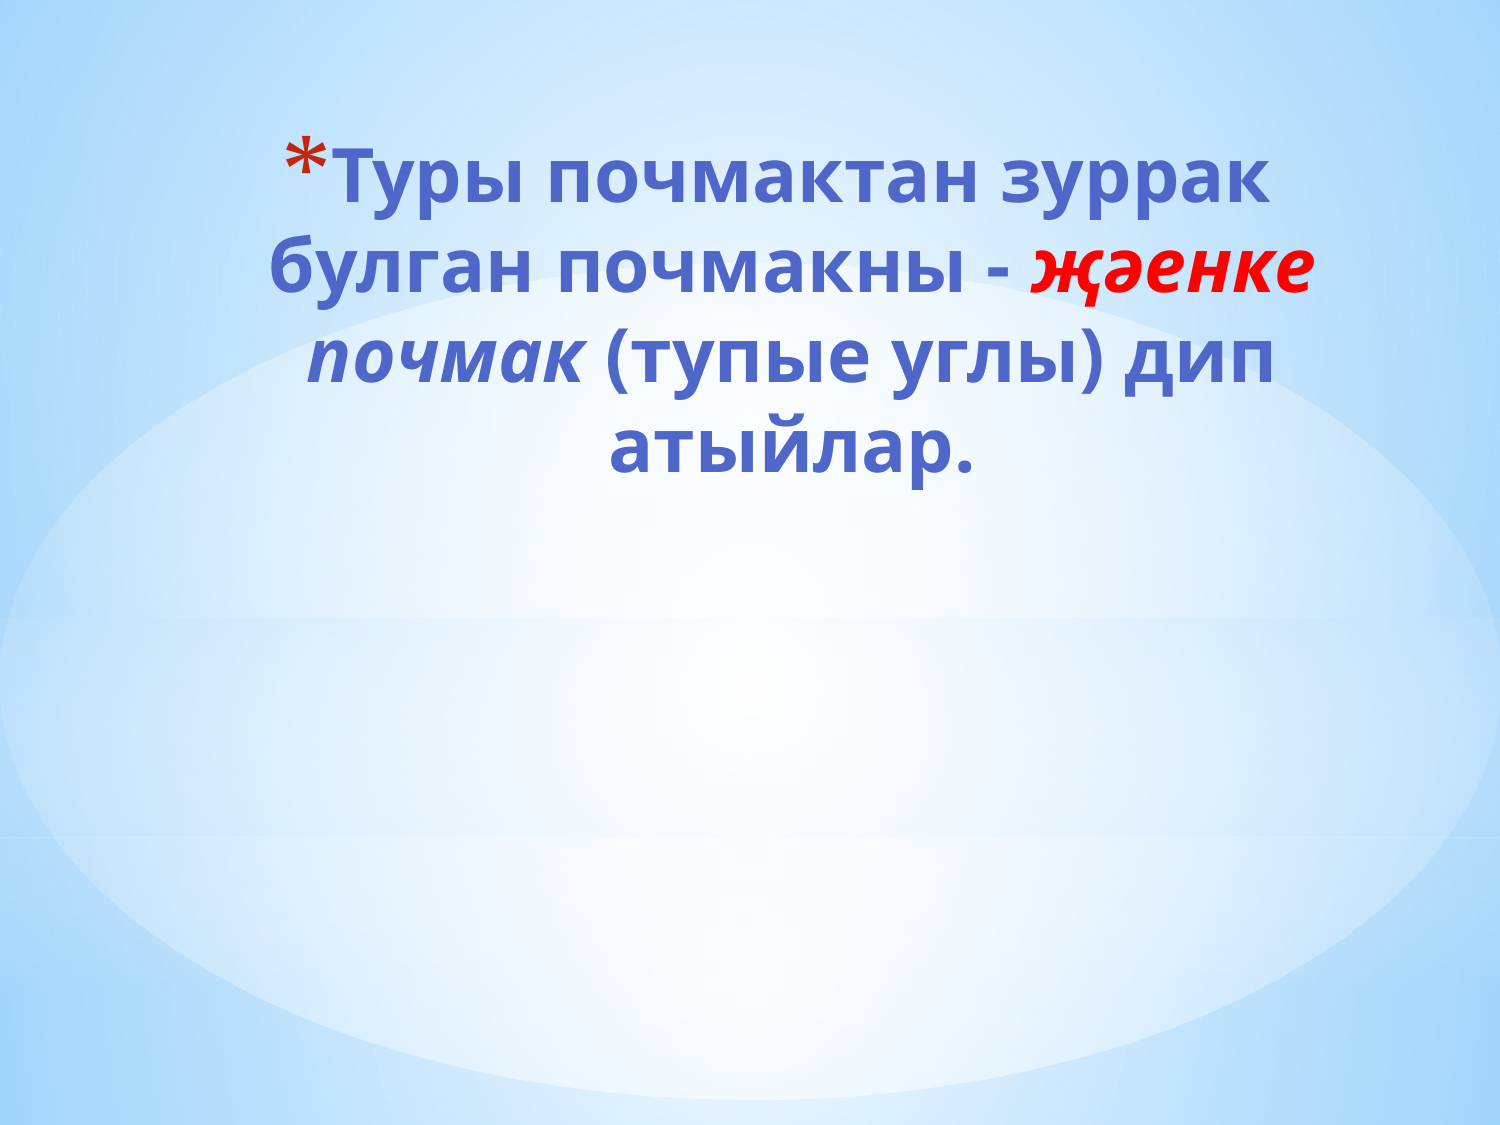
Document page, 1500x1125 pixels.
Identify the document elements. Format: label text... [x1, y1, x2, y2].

list Туры почмактан зуррак булган почмакны - җәенке почмак (тупые углы) дип атыйлар. [123, 120, 1424, 953]
